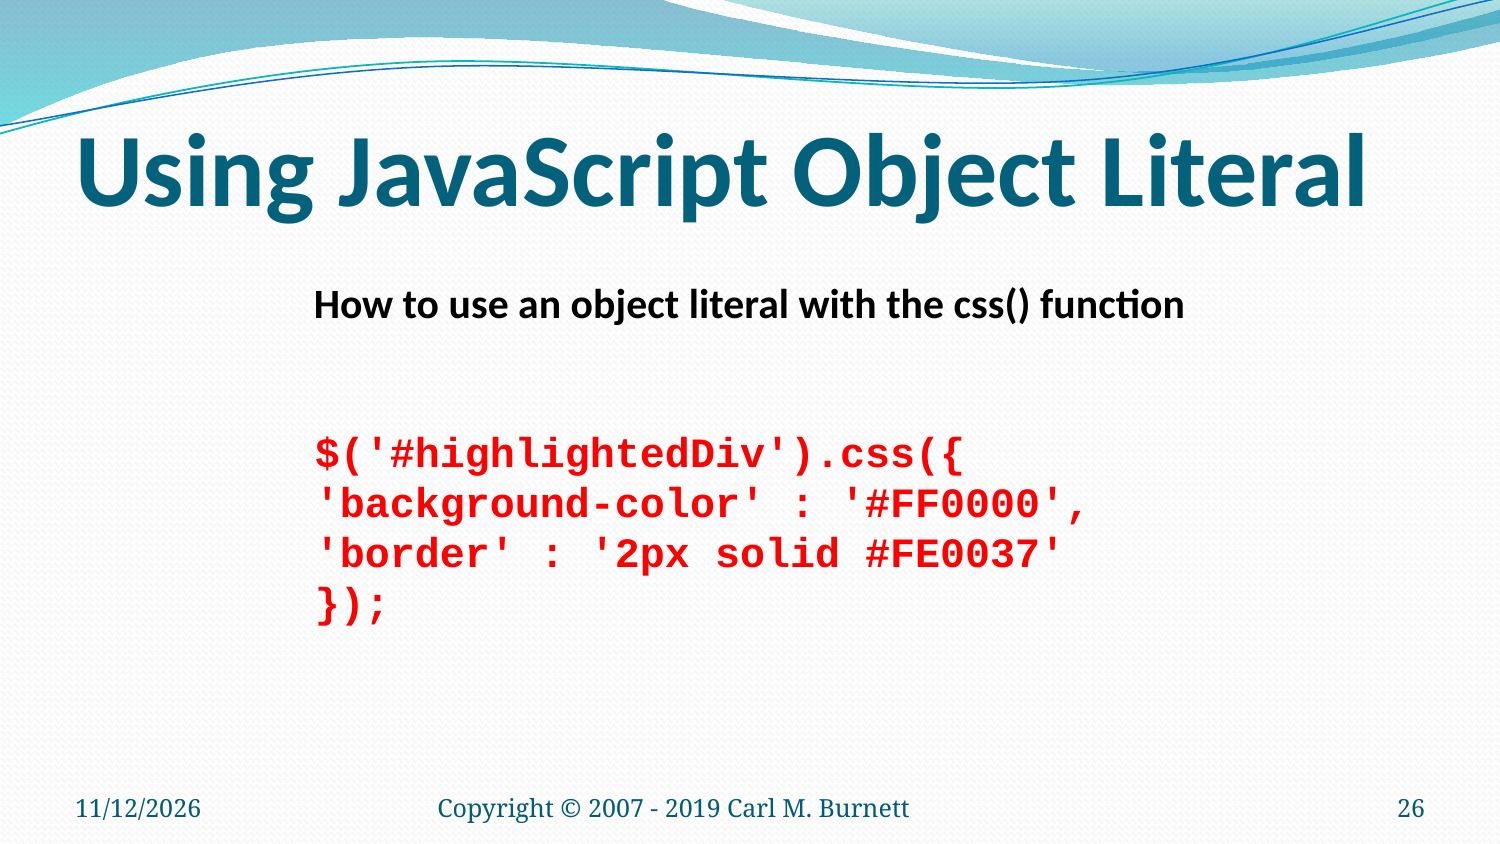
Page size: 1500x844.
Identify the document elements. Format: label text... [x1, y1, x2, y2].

footer Copyright © 2007 - 2019 Carl M. Burnett [437, 782, 988, 827]
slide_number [75, 782, 425, 827]
slide_number 26 [1299, 782, 1425, 827]
text_box How to use an object literal with the css() function [298, 269, 1201, 335]
text_box $('#highlightedDiv').css({ 'background-color' : '#FF0000', 'border' : '2px solid #FE0037' }); [299, 418, 1200, 633]
title Using JavaScript Object Literal [75, 86, 1438, 228]
